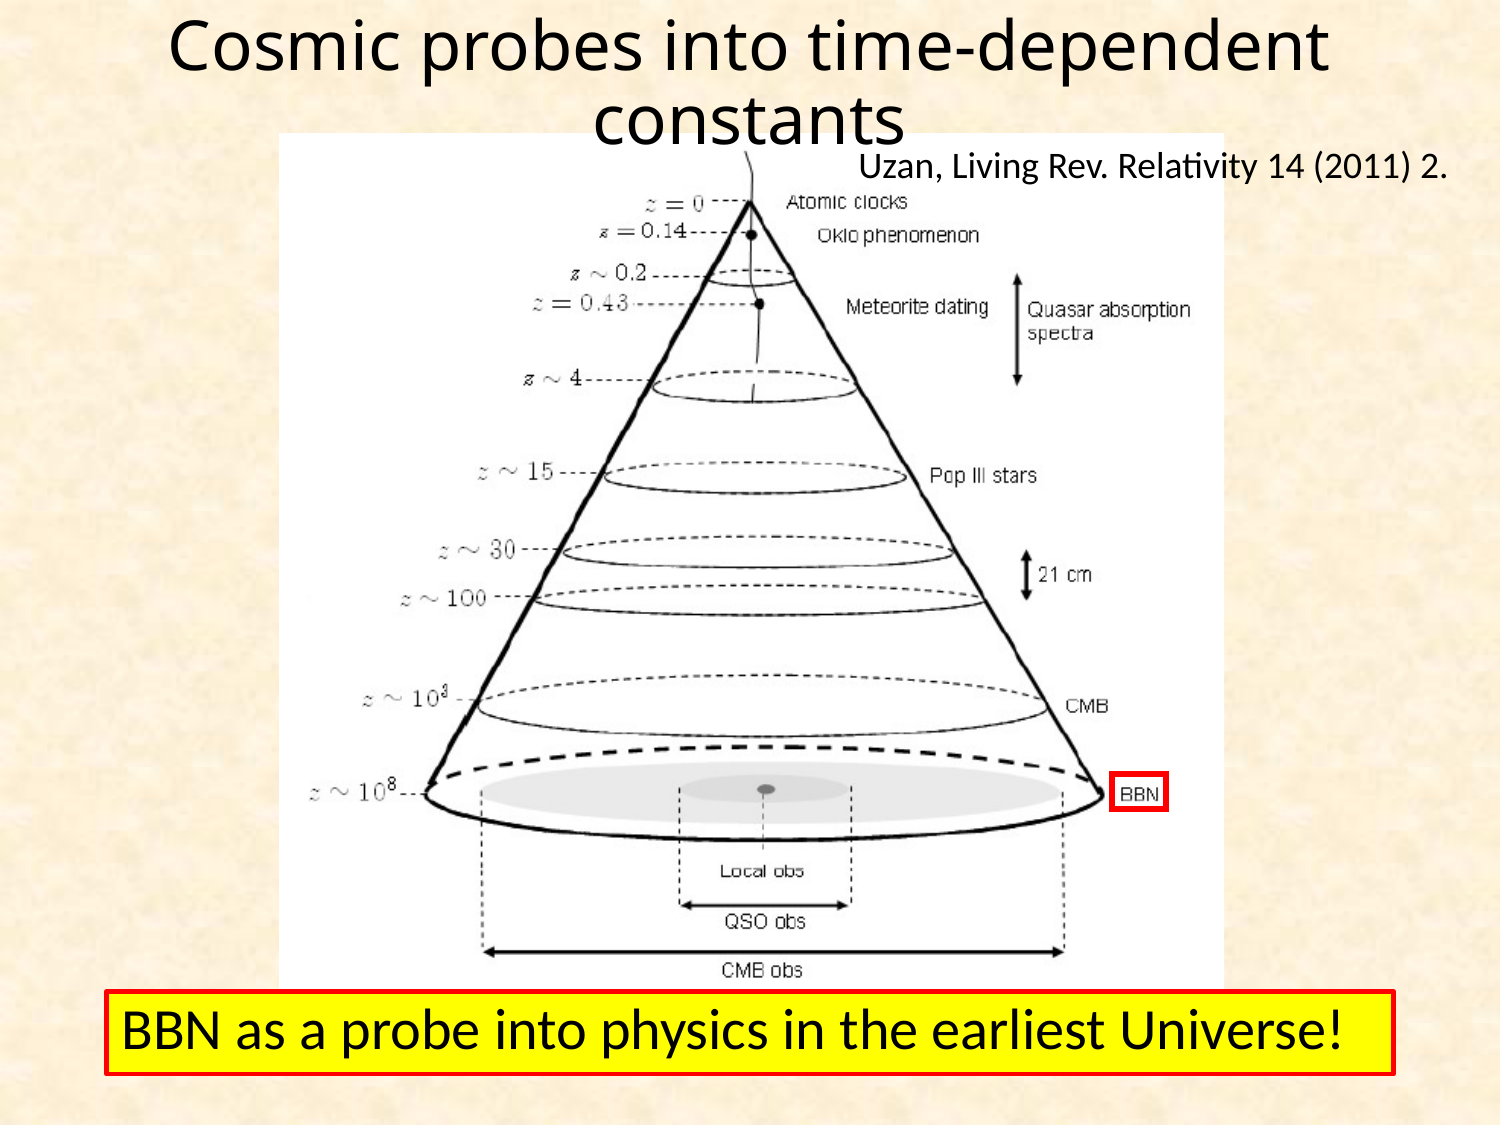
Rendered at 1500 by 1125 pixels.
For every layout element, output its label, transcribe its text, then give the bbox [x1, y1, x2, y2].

picture [0, 133, 1500, 1125]
title Cosmic probes into time-dependent constants [0, 3, 1500, 168]
list BBN as a probe into physics in the earliest Universe! [106, 991, 1394, 1075]
text_box Uzan, Living Rev. Relativity 14 (2011) 2. [1225, 133, 1500, 194]
